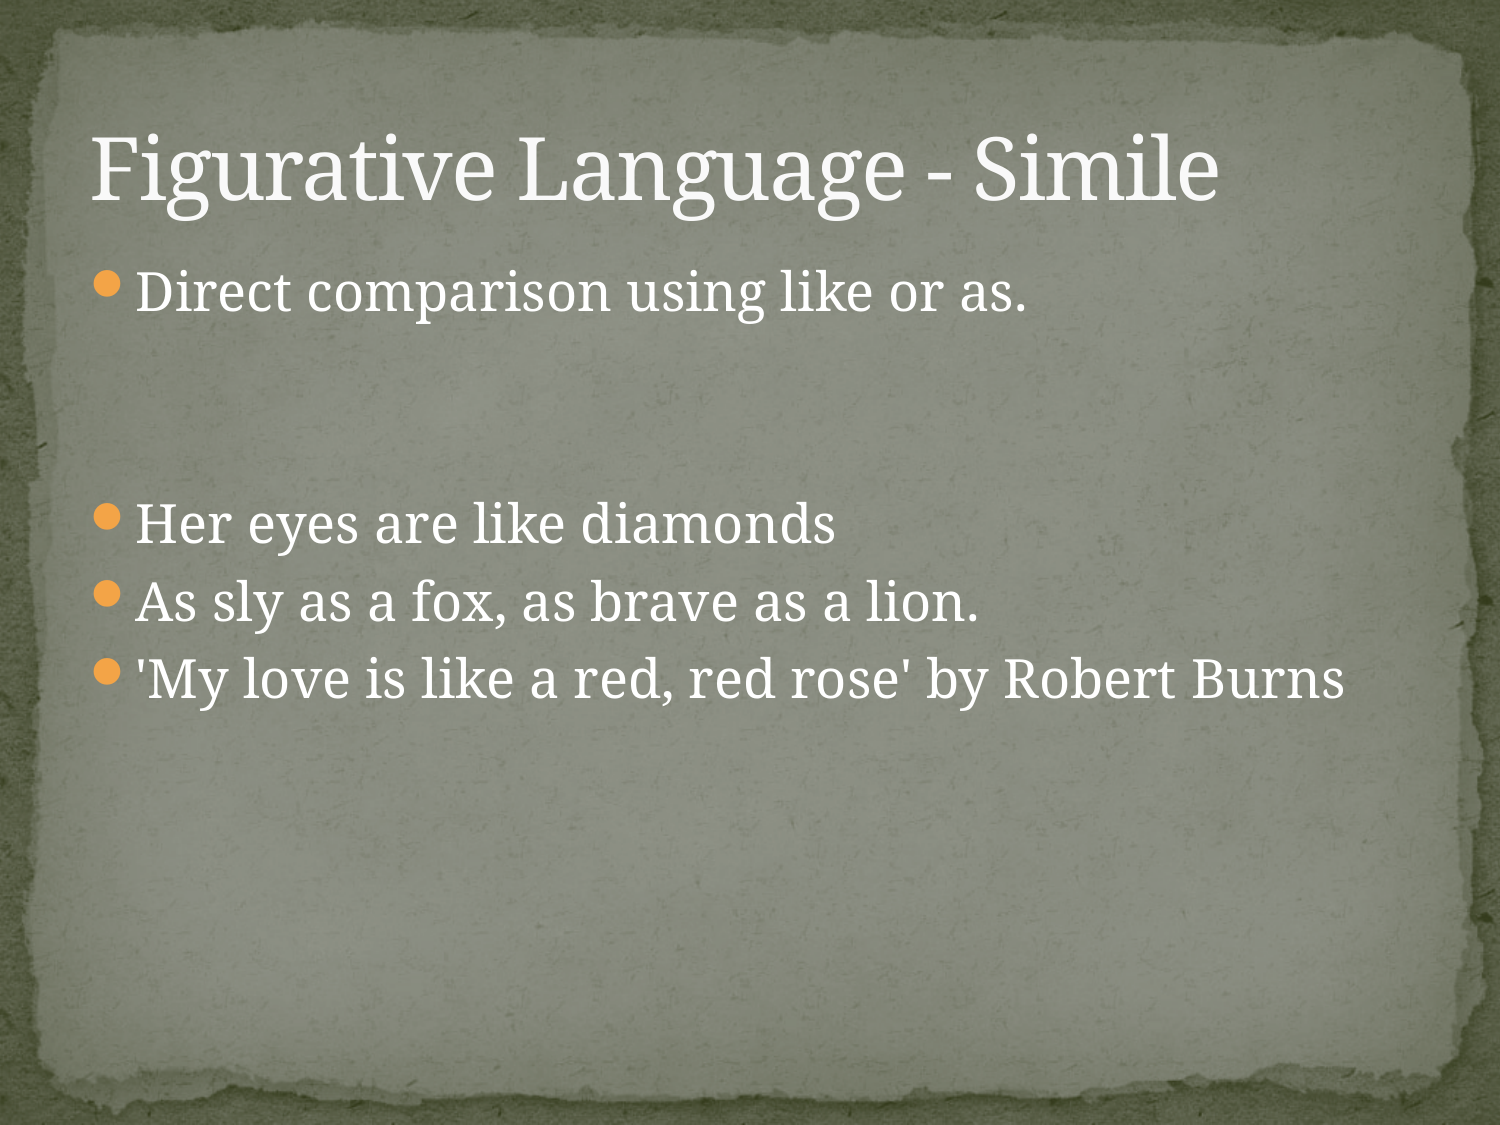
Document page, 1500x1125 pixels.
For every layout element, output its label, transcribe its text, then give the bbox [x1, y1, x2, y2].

title Figurative Language - Simile [74, 24, 1425, 225]
list Direct comparison using like or as. Her eyes are like diamonds As sly as a fox, as brave as a lion. 'My love is like a red, red rose' by Robert Burns [75, 249, 1425, 1000]
